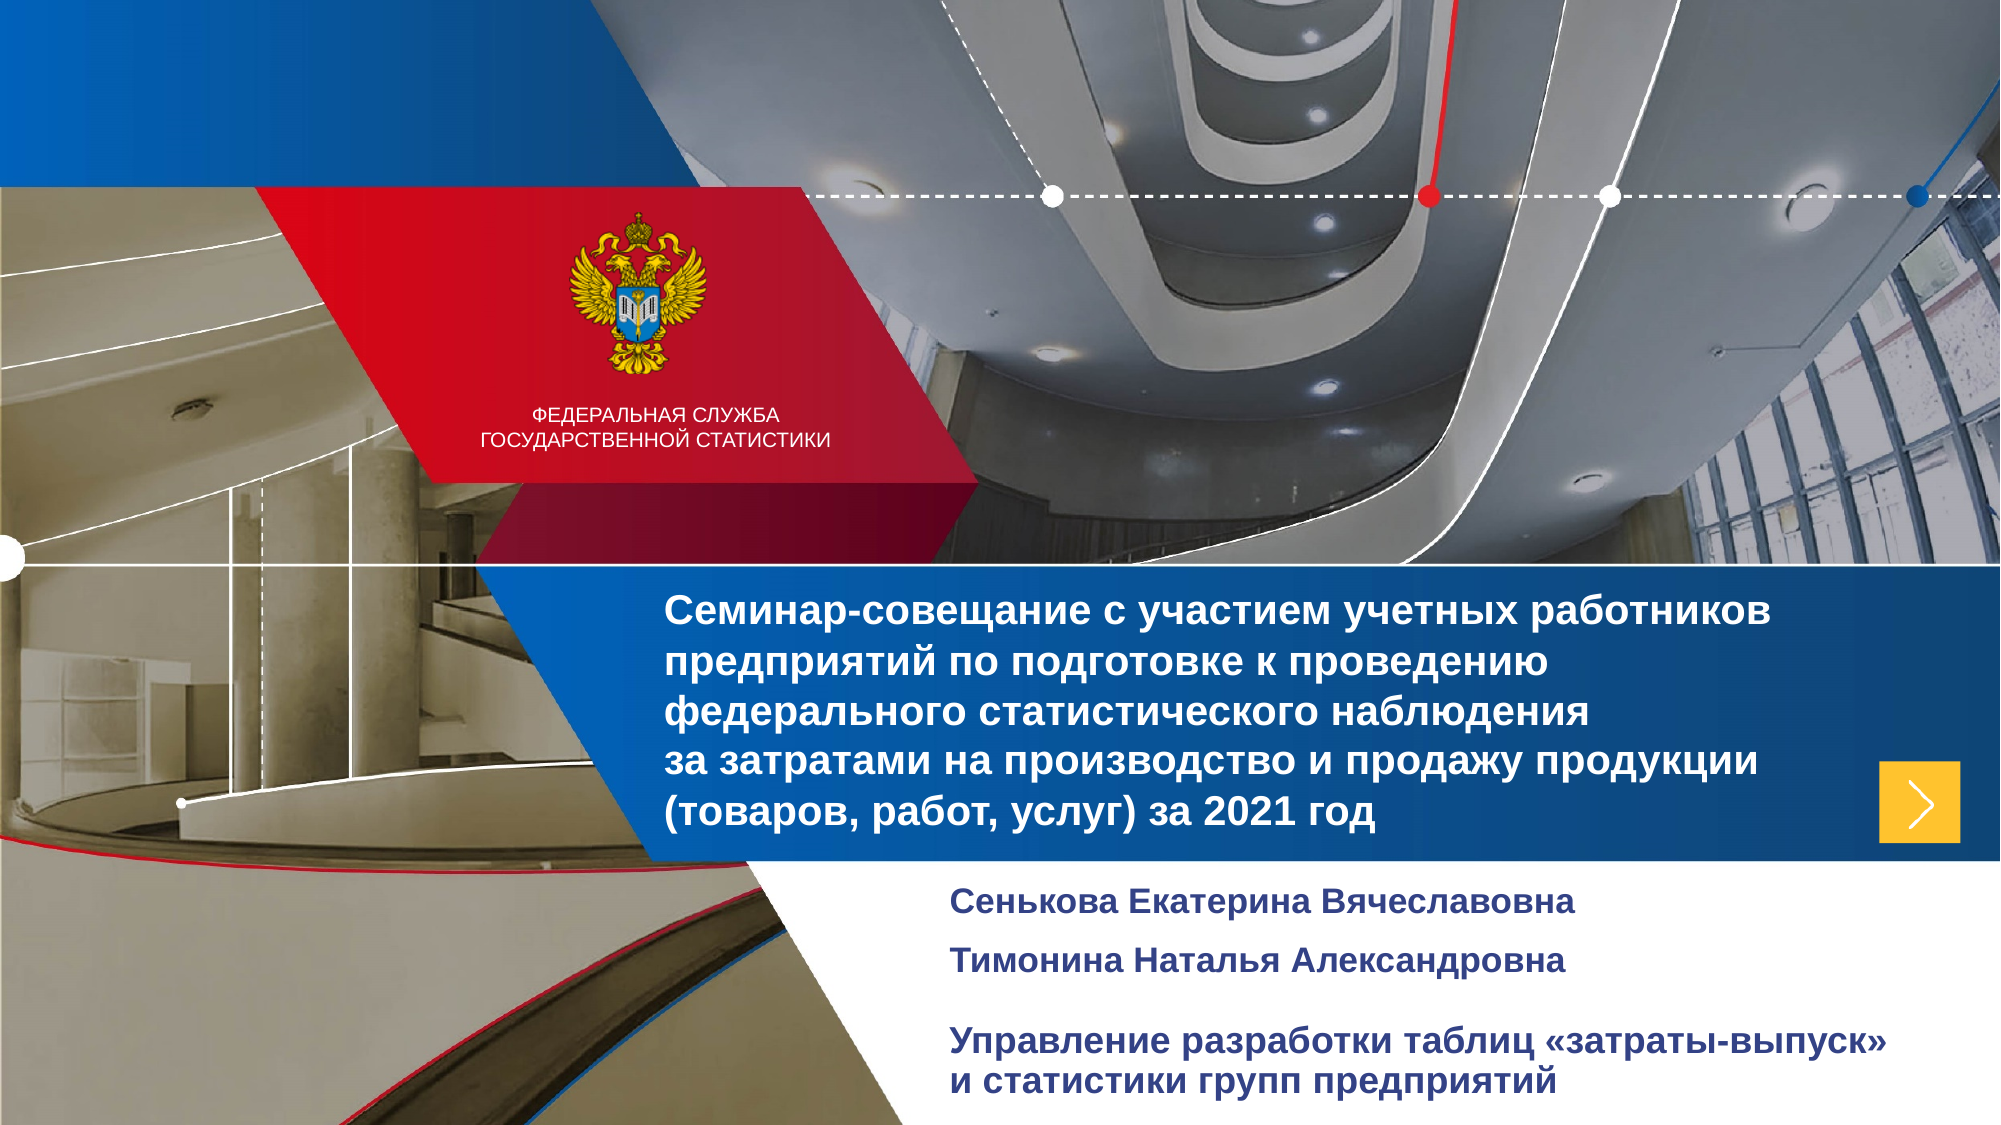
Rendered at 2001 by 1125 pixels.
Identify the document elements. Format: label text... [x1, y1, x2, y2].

list Сенькова Екатерина Вячеславовна Тимонина Наталья Александровна [949, 880, 1863, 1001]
text_box Управление разработки таблиц «затраты-выпуск» и статистики групп предприятий [949, 1019, 1906, 1102]
picture [0, 0, 2000, 1125]
list Семинар-совещание с участием учетных работников предприятий по подготовке к проведению федерального статистического наблюдения за затратами на производство и продажу продукции (товаров, работ, услуг) за 2021 год [649, 574, 1789, 843]
